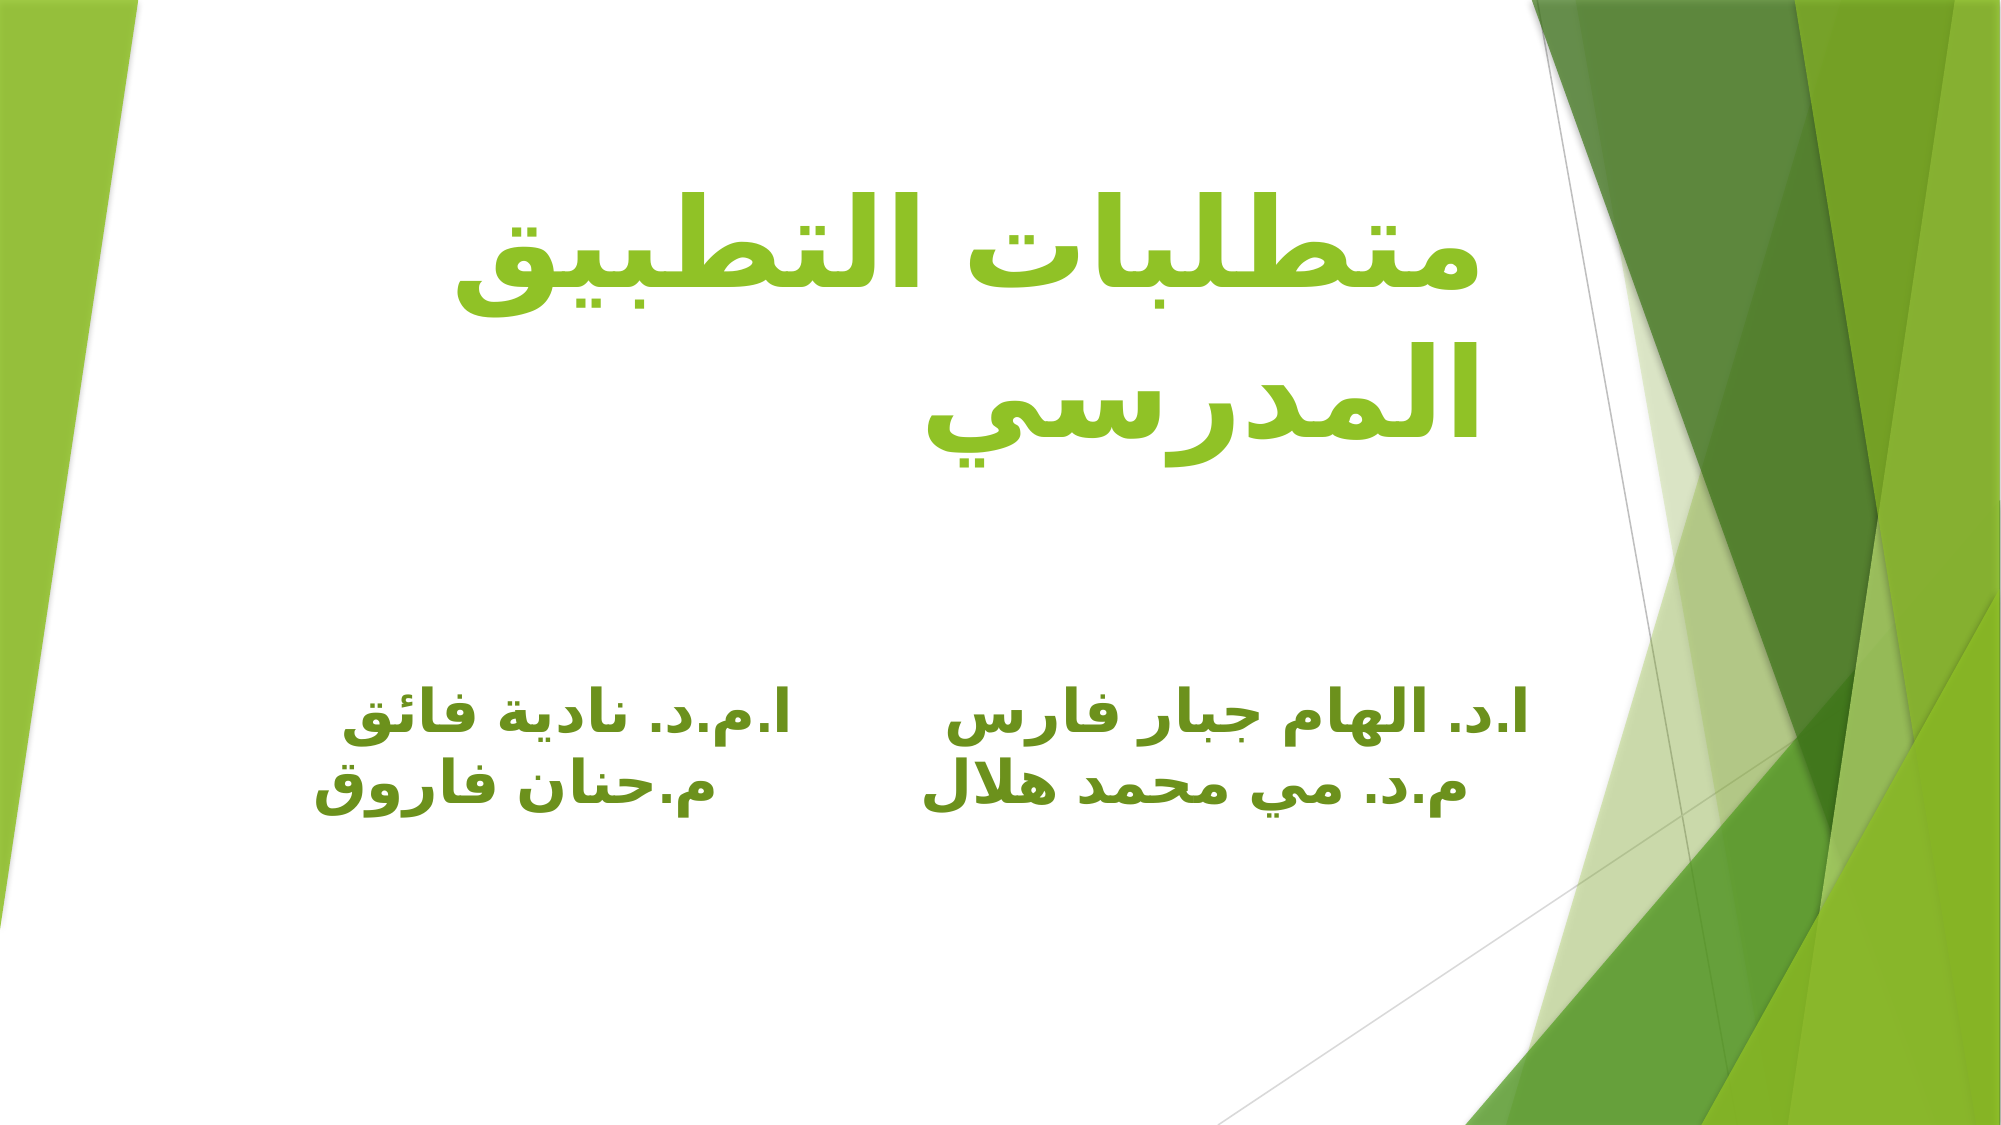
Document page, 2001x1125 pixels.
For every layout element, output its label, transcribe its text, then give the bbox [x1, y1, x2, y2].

title متطلبات التطبيق المدرسي [247, 215, 1503, 470]
subtitle ا.د. الهام جبار فارس ا.م.د. نادية فائق م.د. مي محمد هلال م.حنان فاروق [247, 664, 1554, 845]
